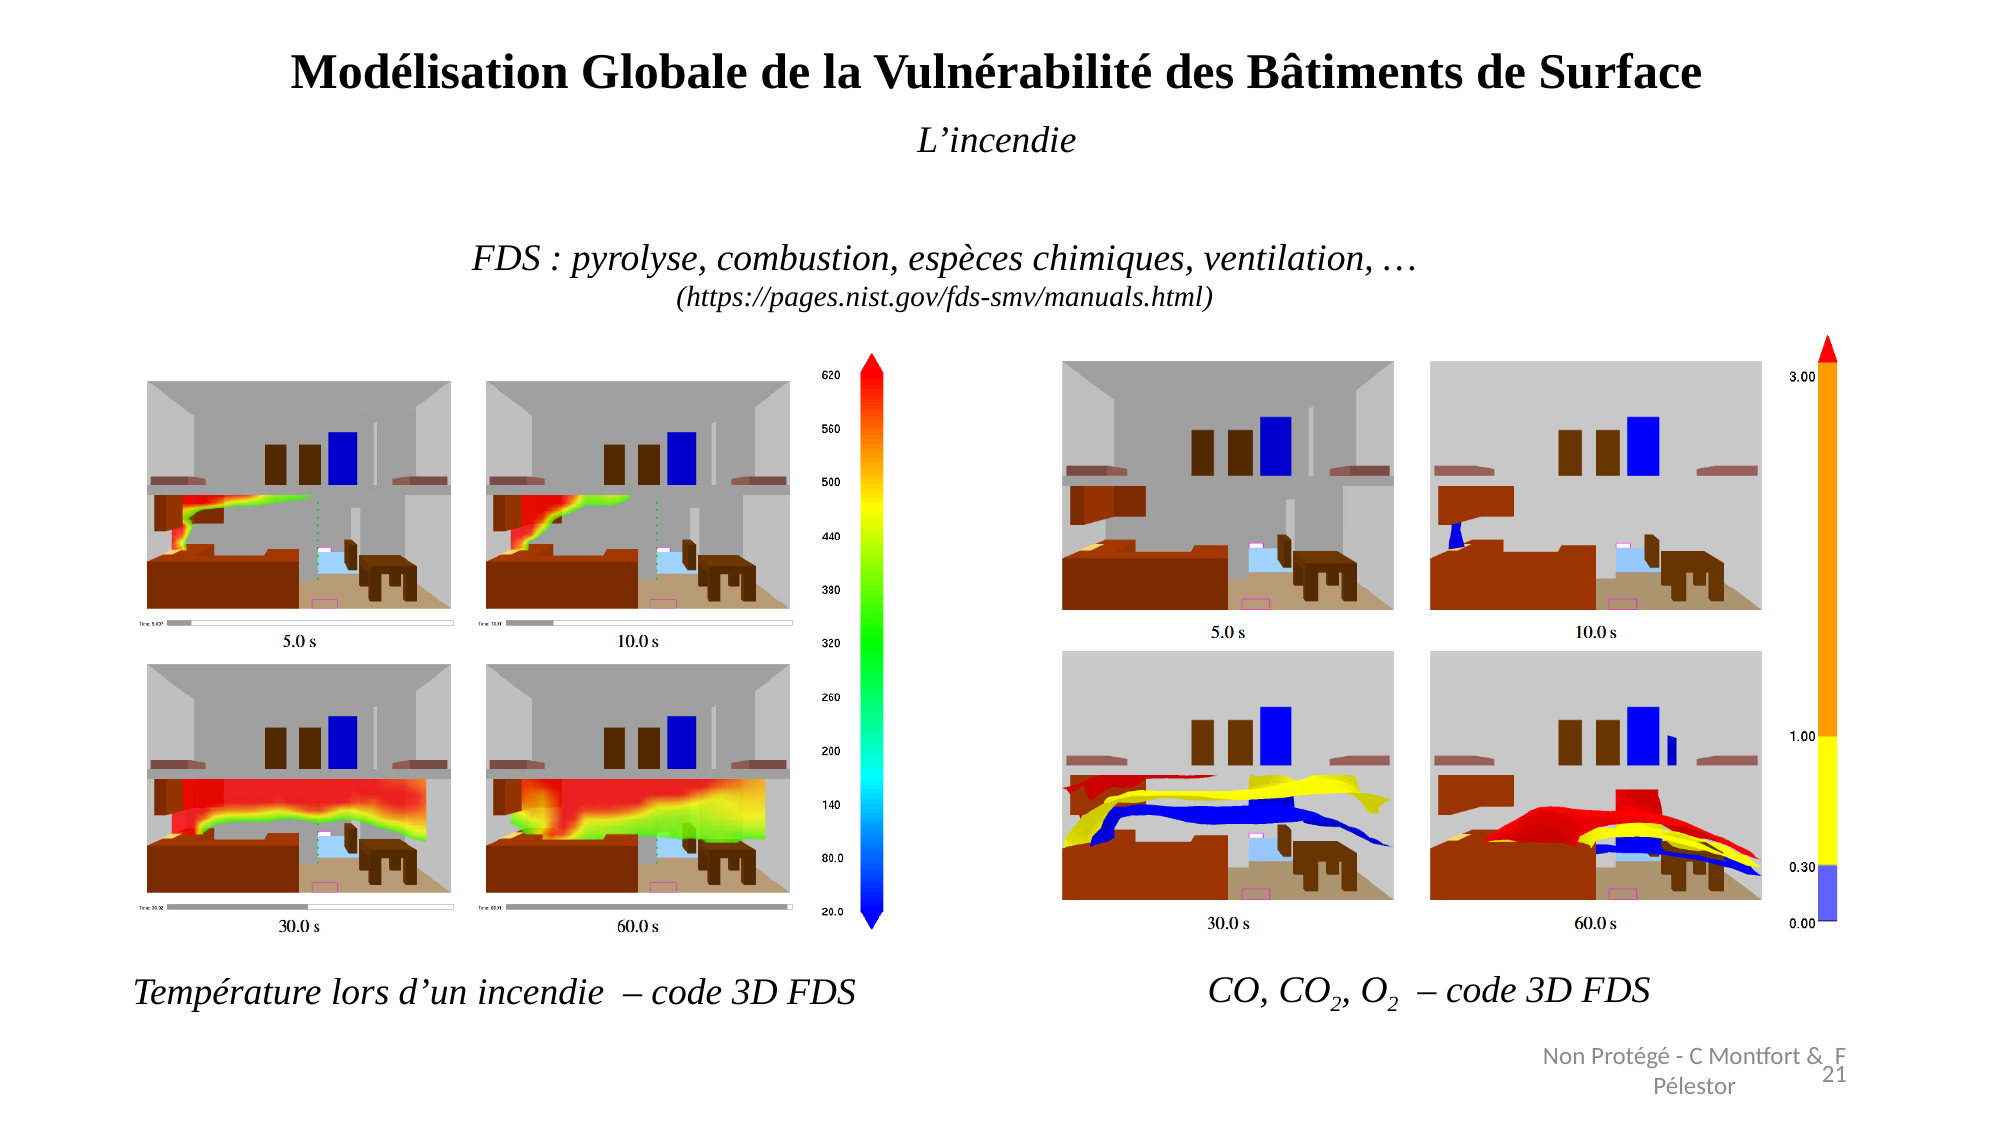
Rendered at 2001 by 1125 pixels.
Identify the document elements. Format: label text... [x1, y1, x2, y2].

slide_number 21 [1412, 1042, 1863, 1103]
picture [1051, 321, 1846, 944]
picture [135, 321, 891, 944]
text_box FDS : pyrolyse, combustion, espèces chimiques, ventilation, … (https://pages.nist.gov/fds-smv/manuals.html) [457, 225, 1433, 320]
text_box Température lors d’un incendie – code 3D FDS [117, 959, 872, 1020]
text_box Modélisation Globale de la Vulnérabilité des Bâtiments de Surface L’incendie [247, 38, 1747, 190]
text_box CO, CO2, O2 – code 3D FDS [1192, 957, 1666, 1024]
